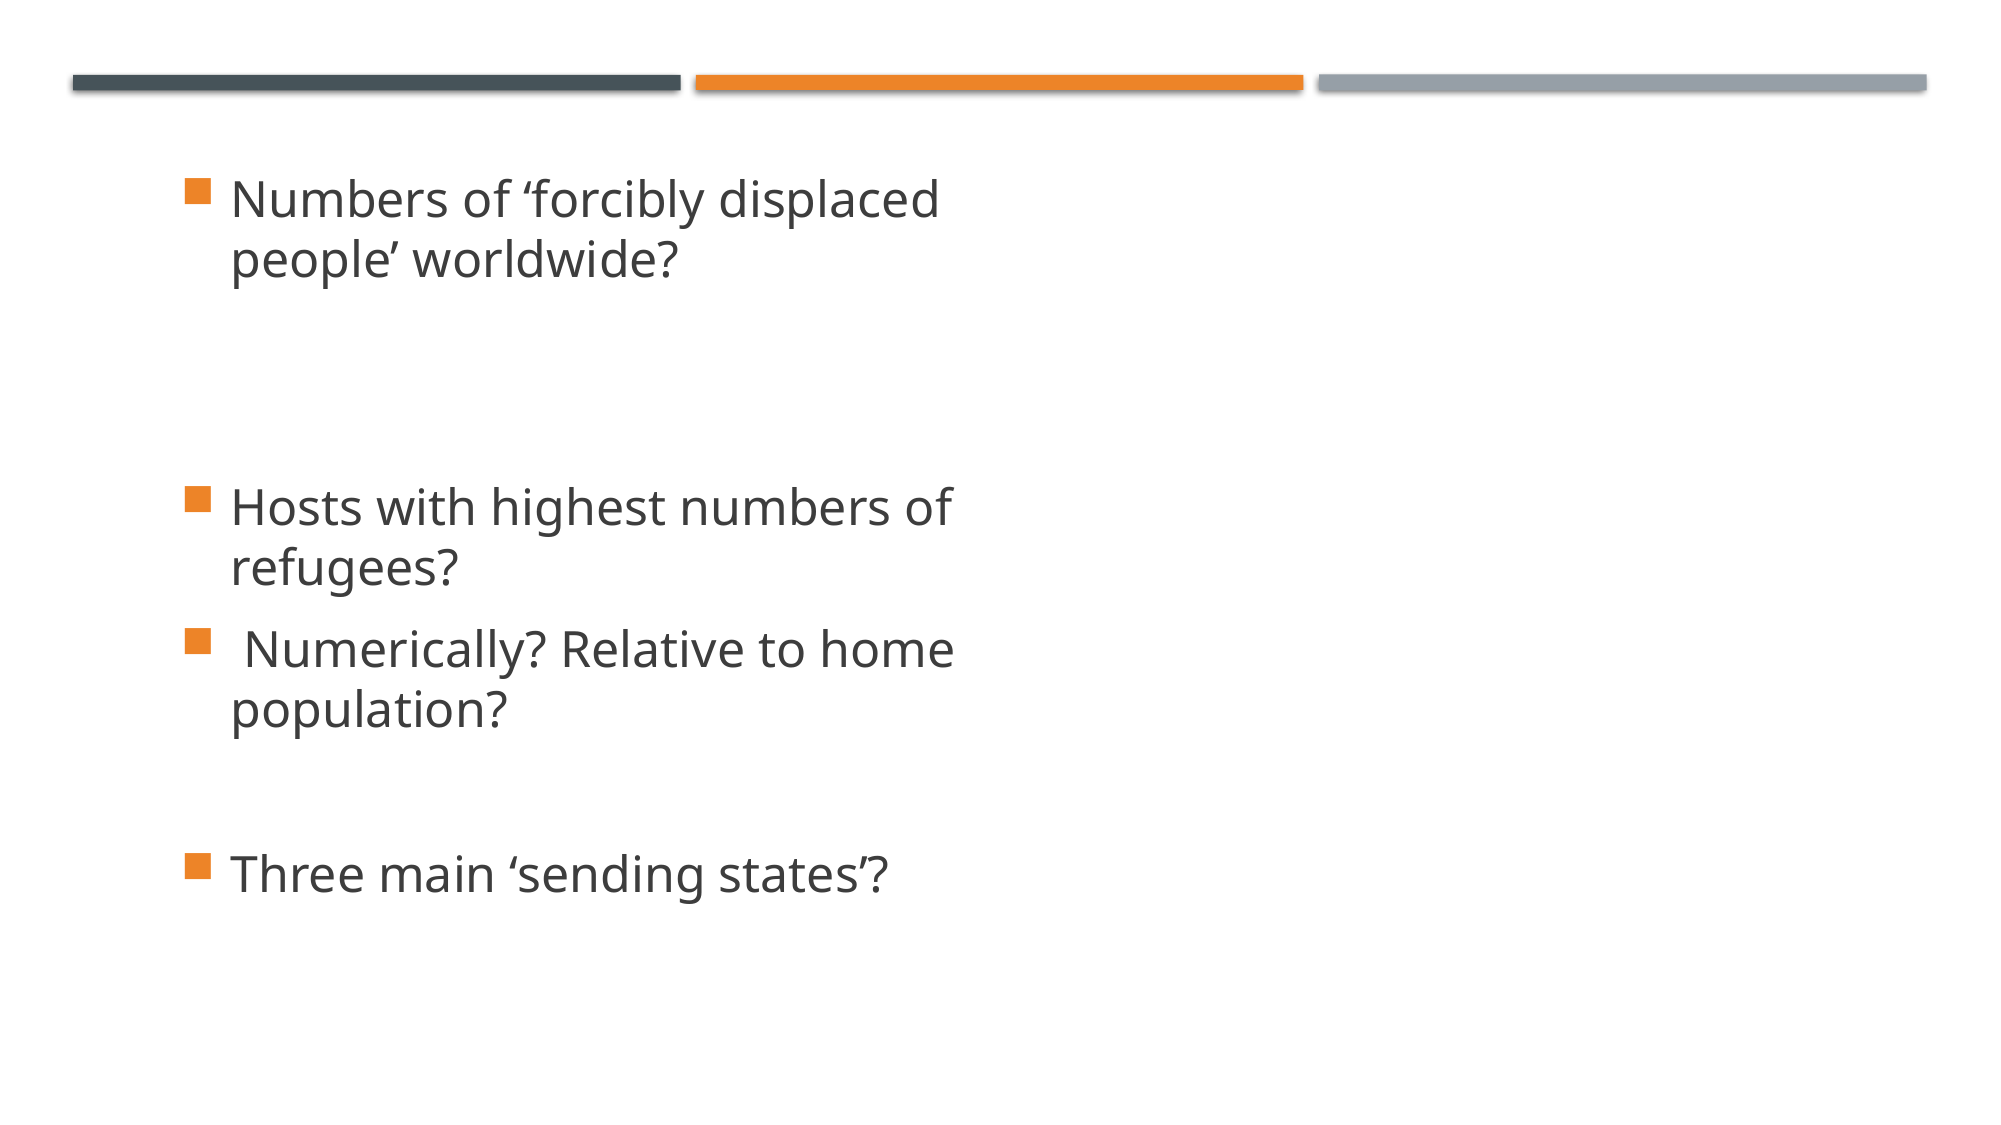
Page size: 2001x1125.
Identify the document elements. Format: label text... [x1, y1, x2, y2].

list Numbers of ‘forcibly displaced people’ worldwide? Hosts with highest numbers of refugees? Numerically? Relative to home population? Three main ‘sending states’? [165, 141, 1027, 995]
